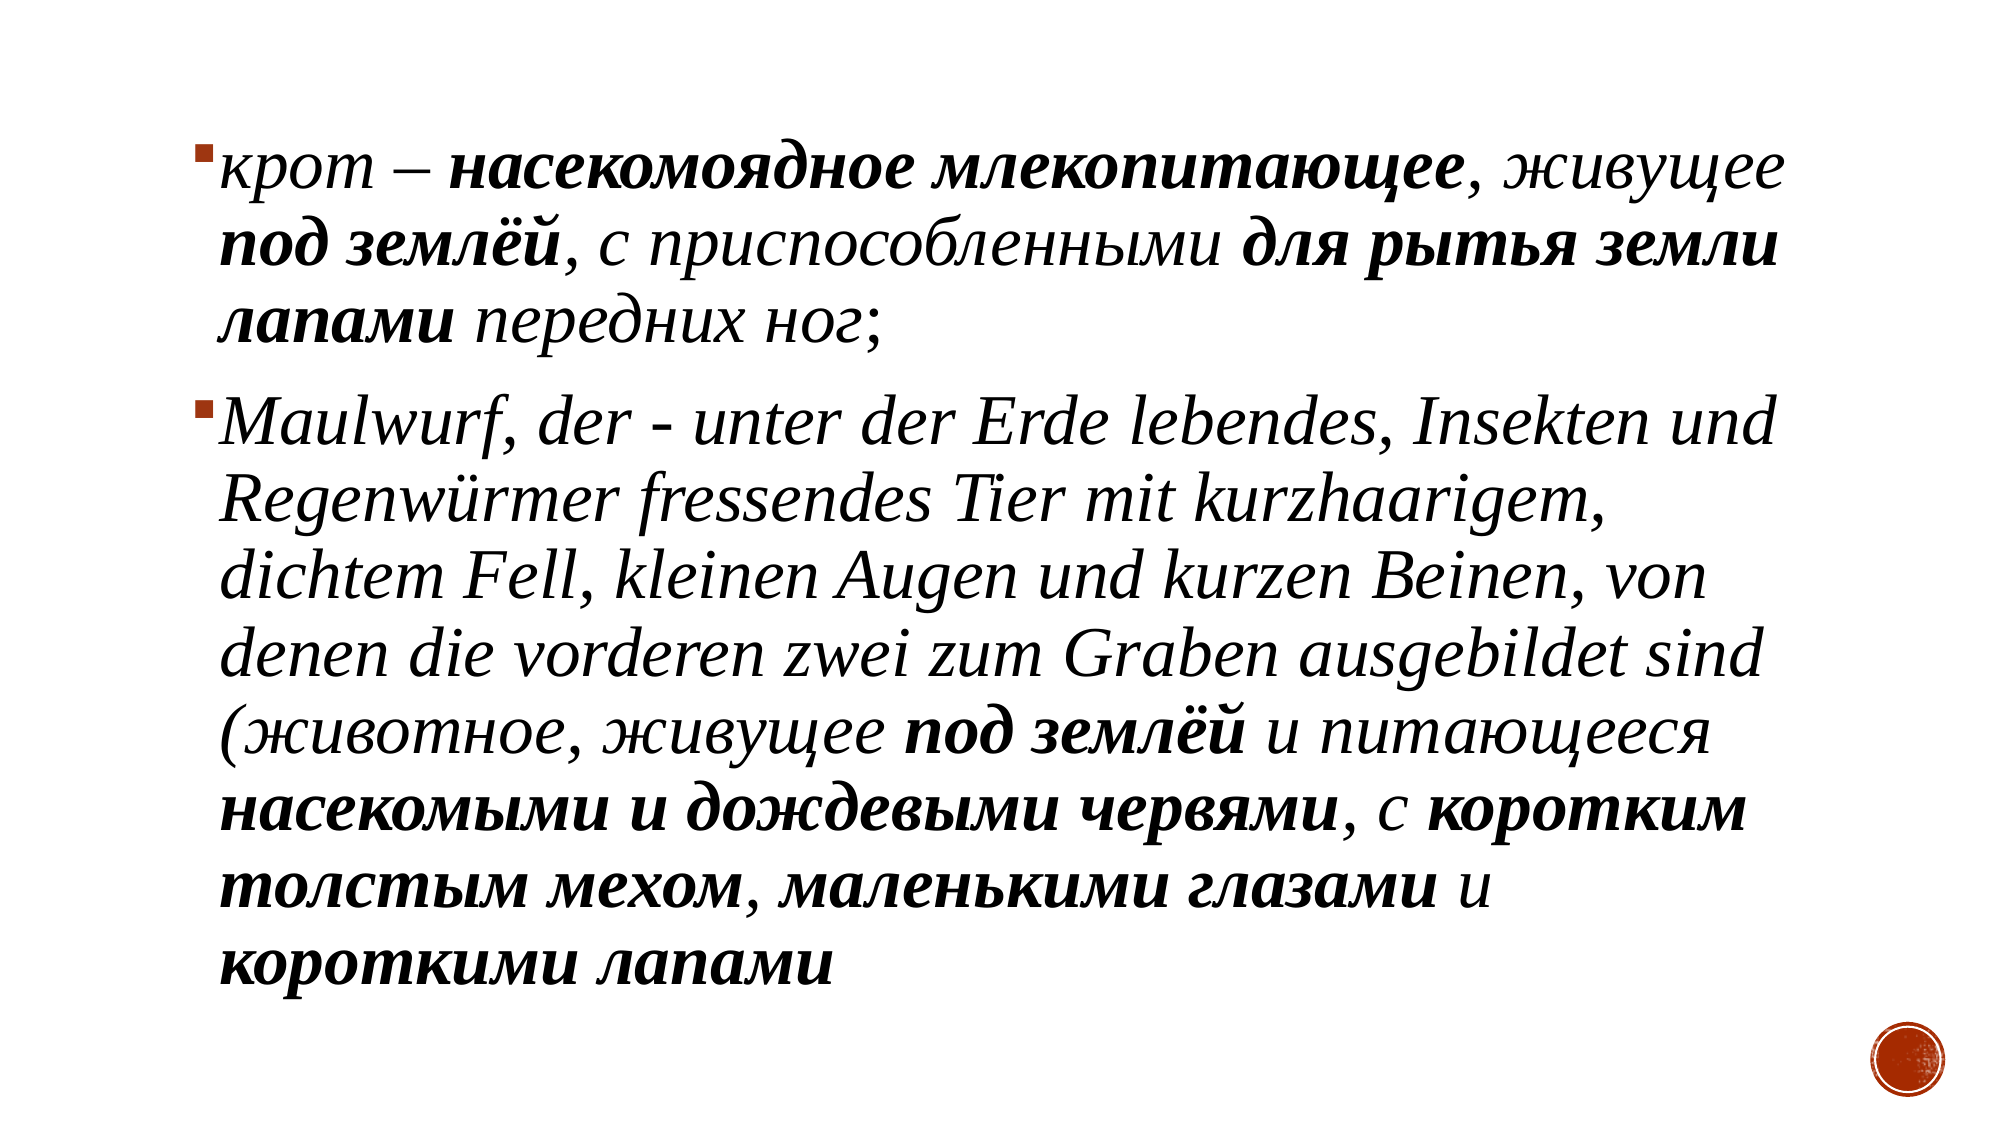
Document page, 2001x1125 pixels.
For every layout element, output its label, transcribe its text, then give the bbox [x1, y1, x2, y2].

list крот – насекомоядное млекопитающее, живущее под землёй, с приспособленными для рытья земли лапами передних ног; Maulwurf, der - unter der Erde lebendes, Insekten und Regenwürmer fressendes Tier mit kurzhaarigem, dichtem Fell, kleinen Augen und kurzen Beinen, von denen die vorderen zwei zum Graben ausgebildet sind (животное, живущее под землёй и питающееся насекомыми и дождевыми червями, с коротким толстым мехом, маленькими глазами и короткими лапами [175, 119, 1826, 1013]
